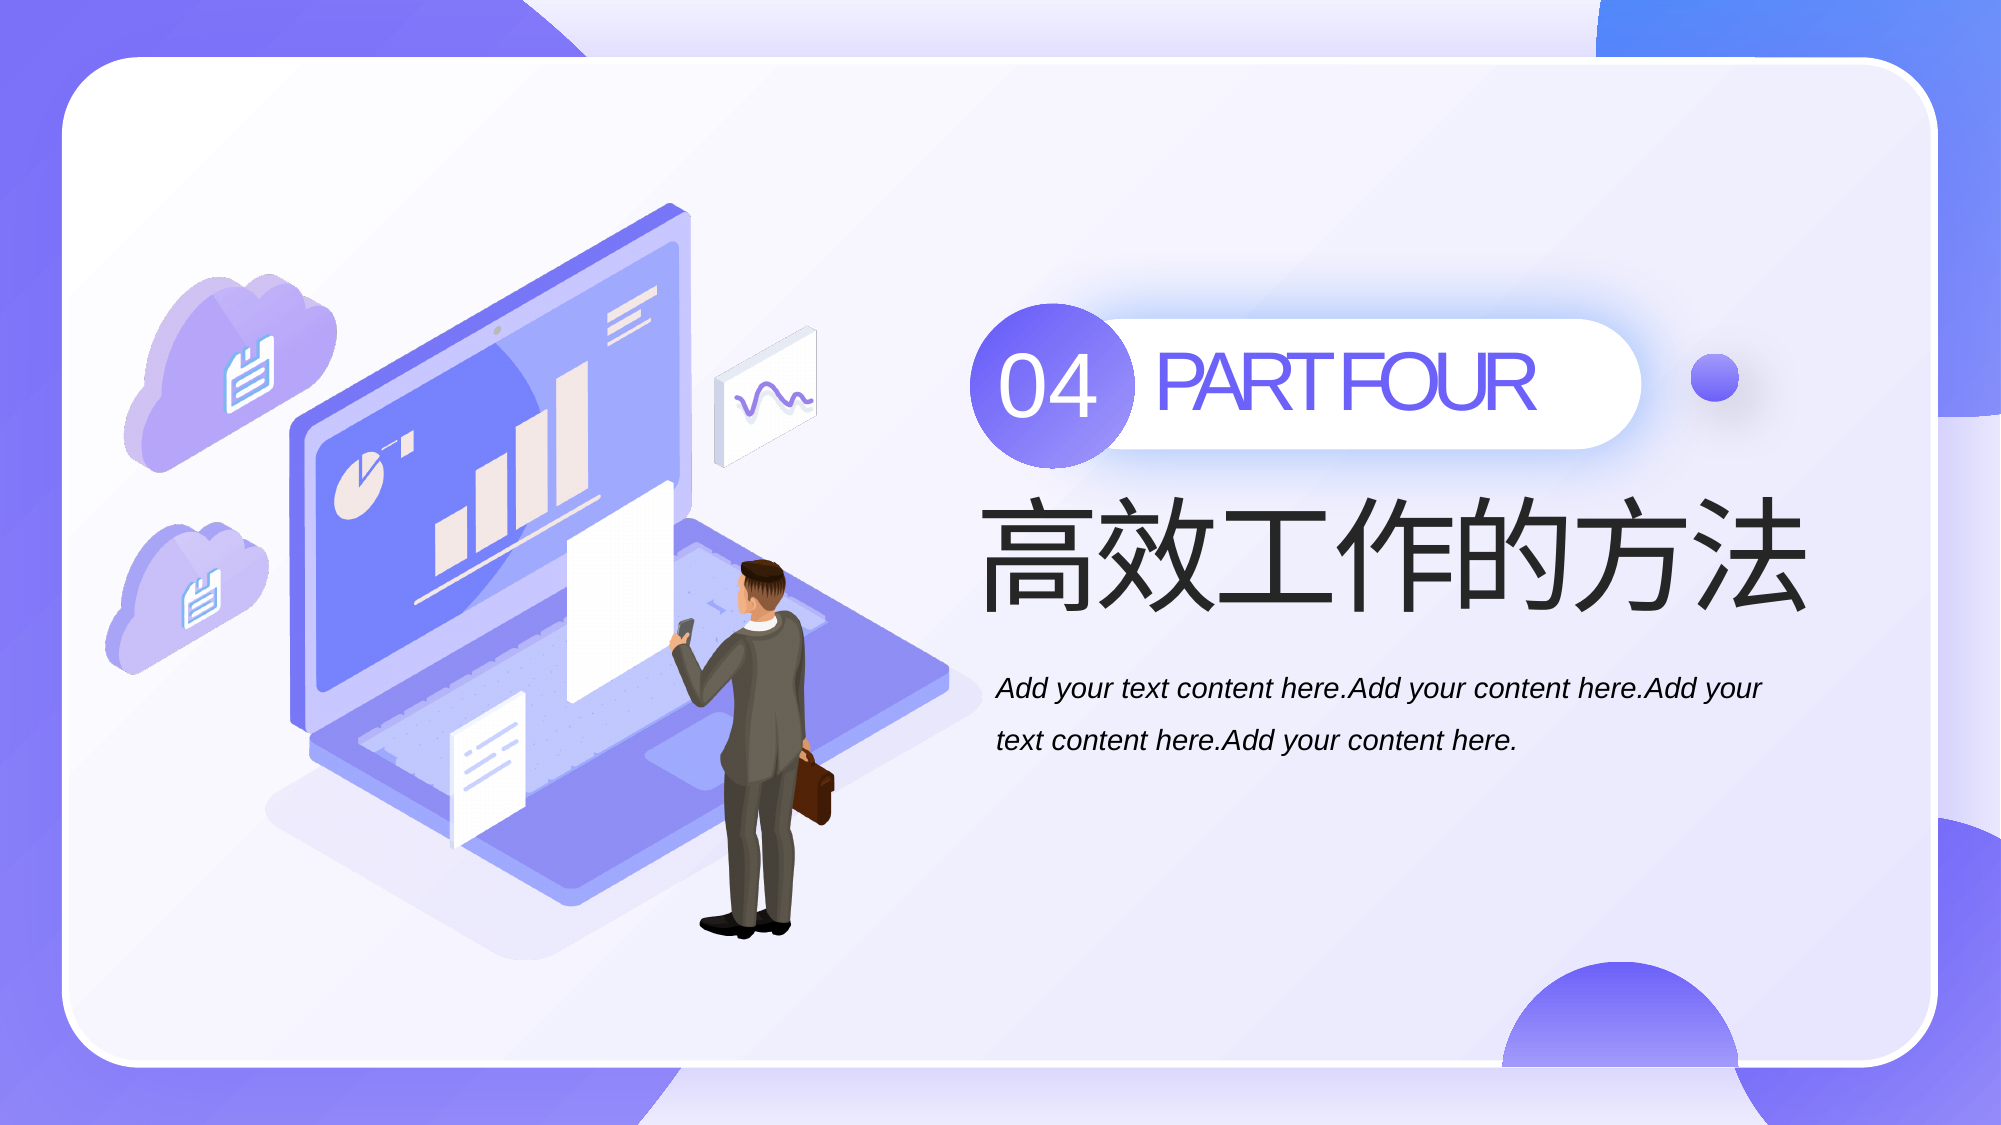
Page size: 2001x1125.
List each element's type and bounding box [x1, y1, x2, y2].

text_box [0, 0, 2000, 1125]
text_box [970, 303, 1739, 469]
picture [105, 203, 982, 960]
